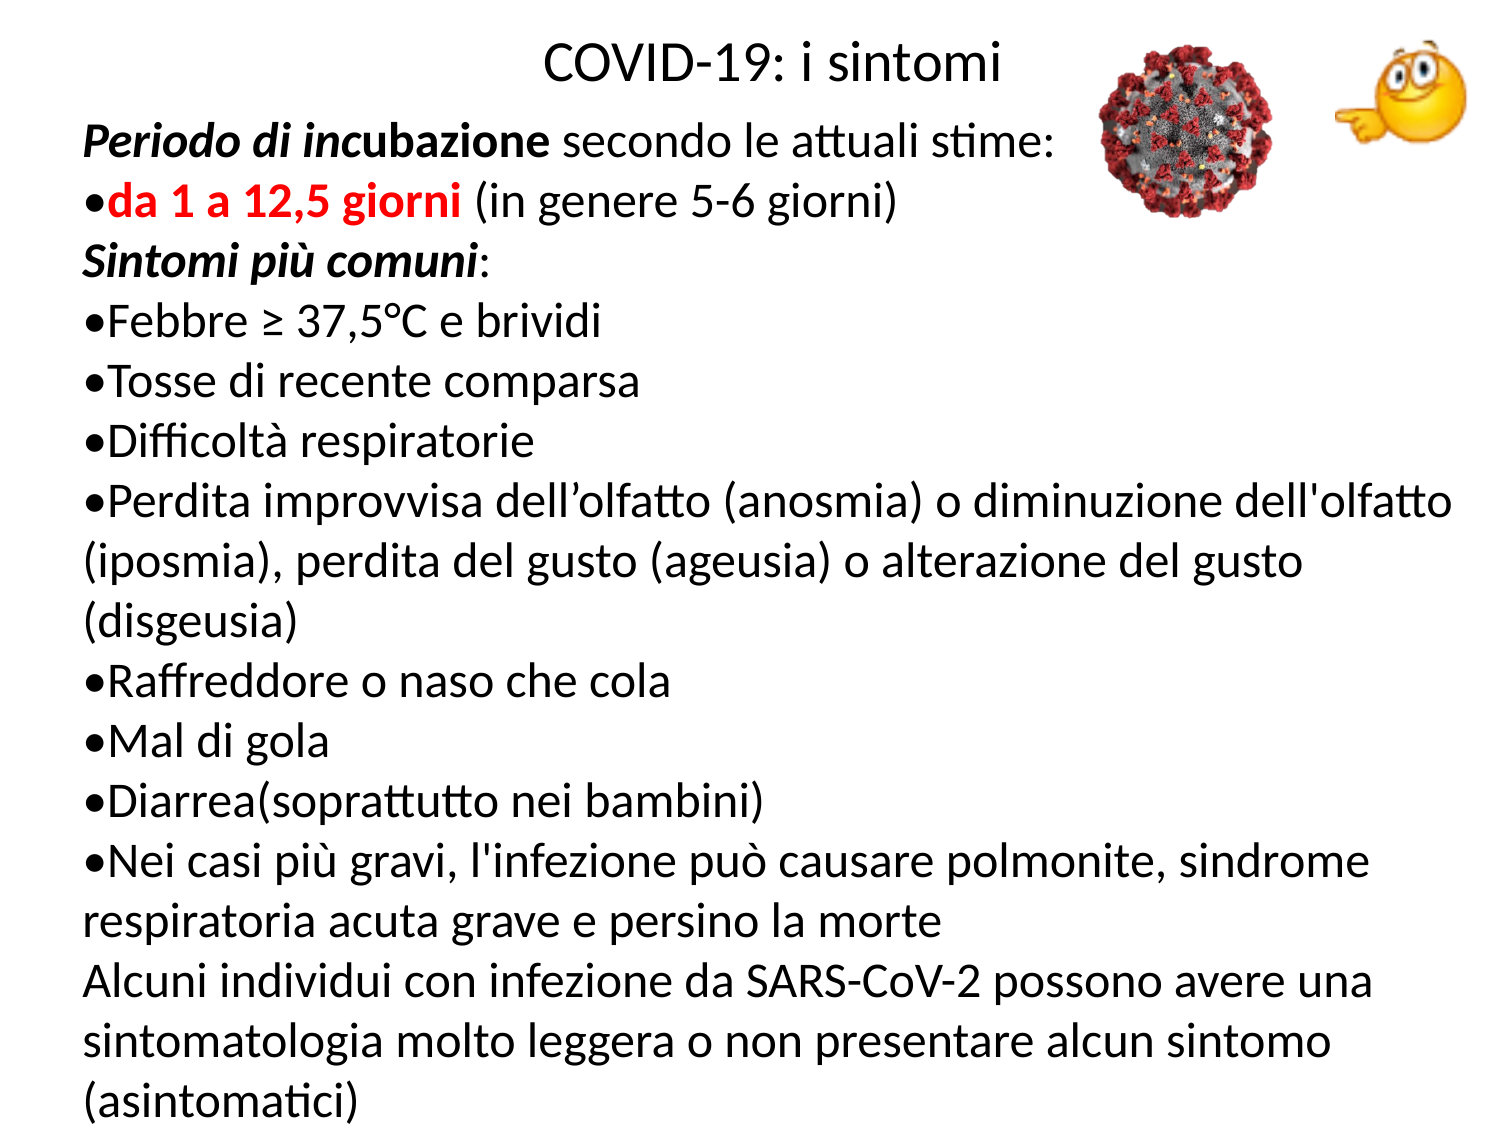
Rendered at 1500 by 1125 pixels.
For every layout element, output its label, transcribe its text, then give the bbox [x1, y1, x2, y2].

picture [1334, 37, 1471, 150]
picture [1034, 32, 1333, 232]
text_box COVID-19: i sintomi [528, 16, 1018, 99]
text_box Periodo di incubazione secondo le attuali stime: •da 1 a 12,5 giorni (in genere 5-6 giorni) Sintomi più comuni: •Febbre ≥ 37,5°C e brividi •Tosse di recente comparsa •Difficoltà respiratorie •Perdita improvvisa dell’olfatto (anosmia) o diminuzione dell'olfatto (iposmia), perdita del gusto (ageusia) o alterazione del gusto (disgeusia) •Raffreddore o naso che cola •Mal di gola •Diarrea(soprattutto nei bambini) •Nei casi più gravi, l'infezione può causare polmonite, sindrome respiratoria acuta grave e persino la morte Alcuni individui con infezione da SARS-CoV-2 possono avere una sintomatologia molto leggera o non presentare alcun sintomo (asintomatici) [67, 99, 1473, 1125]
